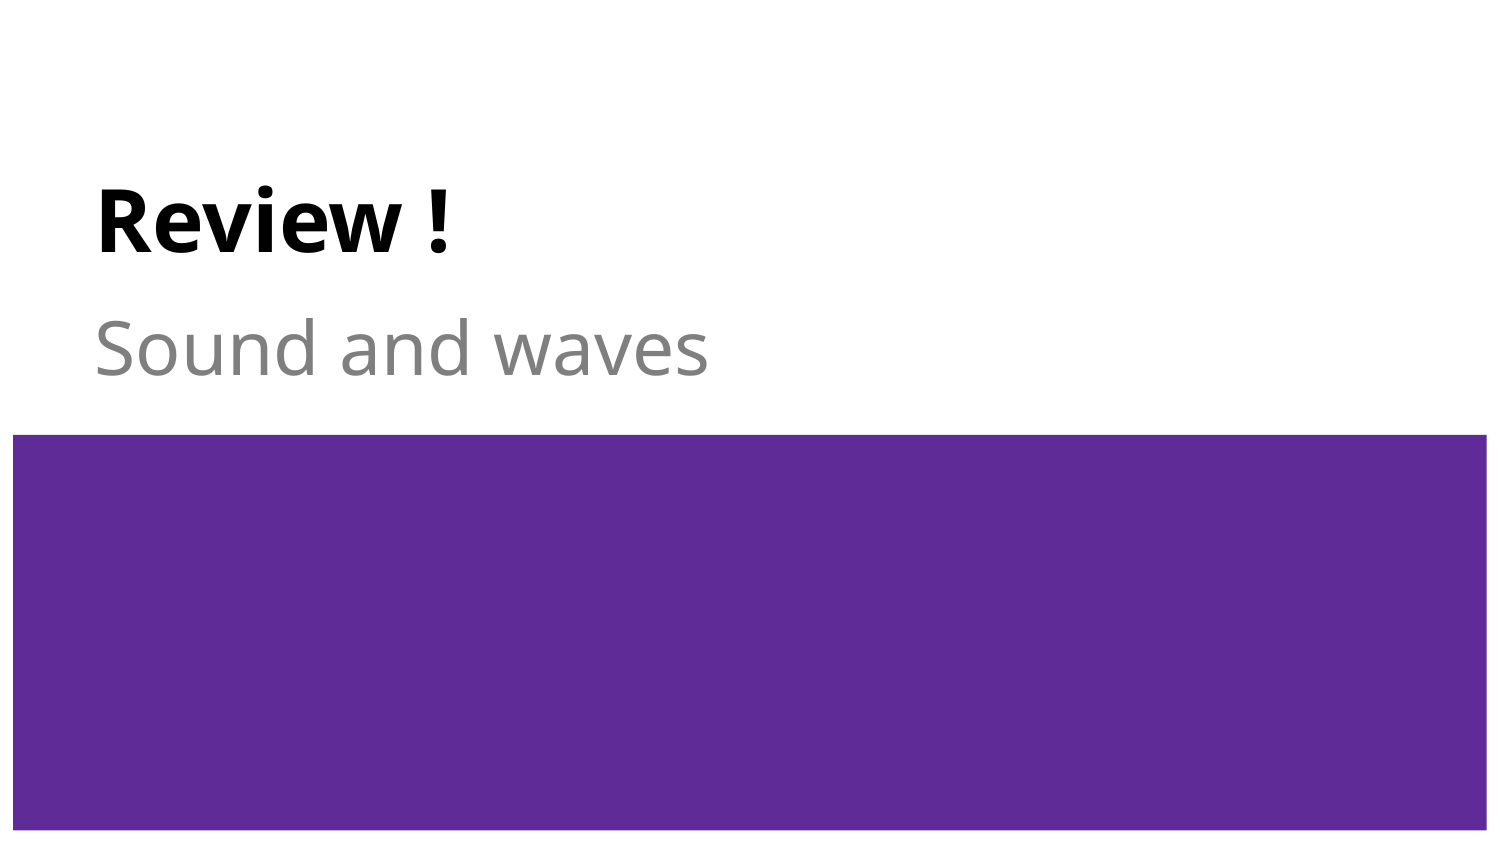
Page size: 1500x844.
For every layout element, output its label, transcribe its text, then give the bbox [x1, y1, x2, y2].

title Review ! [79, 43, 1423, 285]
subtitle Sound and waves [79, 285, 1423, 427]
